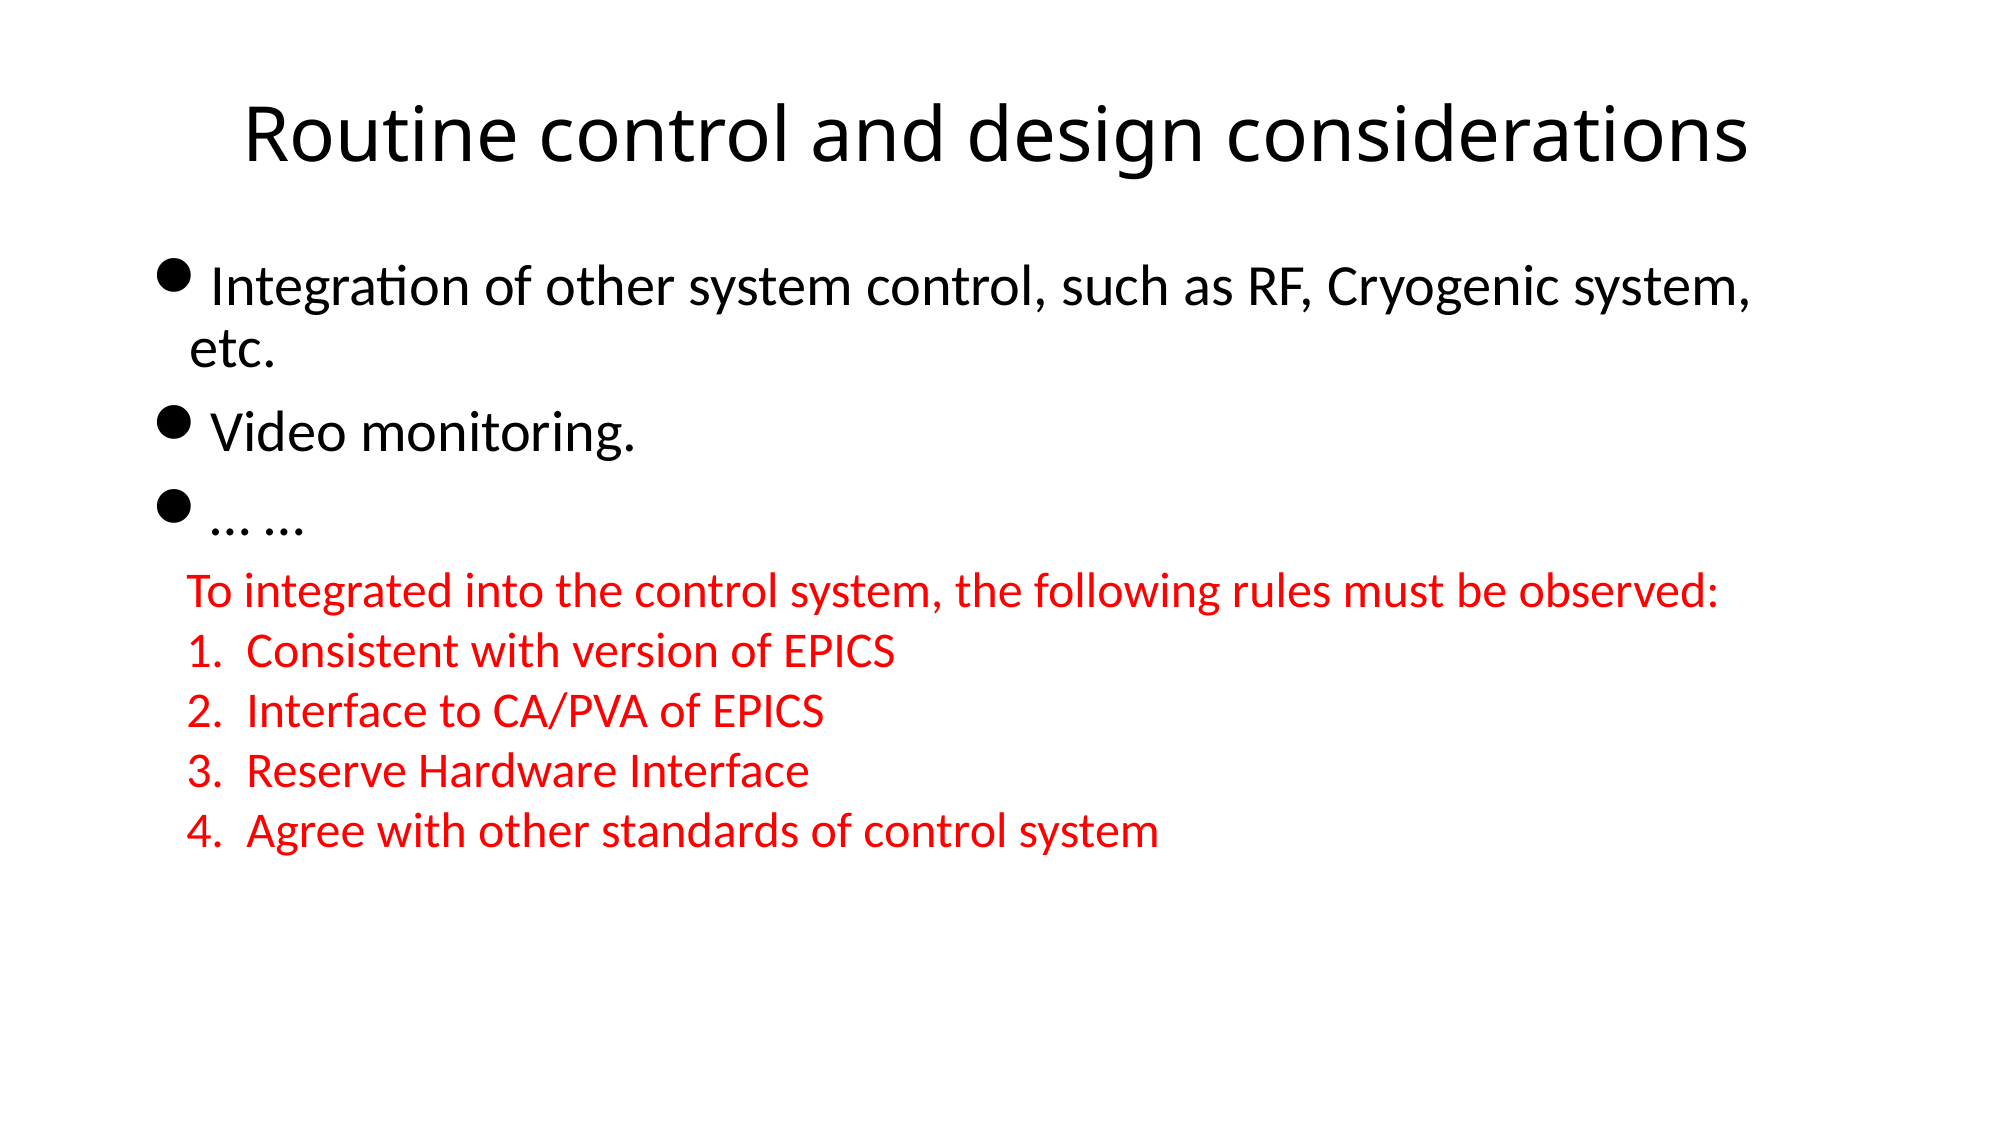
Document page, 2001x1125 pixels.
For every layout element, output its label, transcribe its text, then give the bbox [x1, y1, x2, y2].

text_box To integrated into the control system, the following rules must be observed: 1. Consistent with version of EPICS 2. Interface to CA/PVA of EPICS 3. Reserve Hardware Interface 4. Agree with other standards of control system [171, 549, 1829, 865]
title Routine control and design considerations [109, 59, 1883, 214]
list Integration of other system control, such as RF, Cryogenic system, etc. Video monitoring. … … [137, 247, 1863, 1014]
